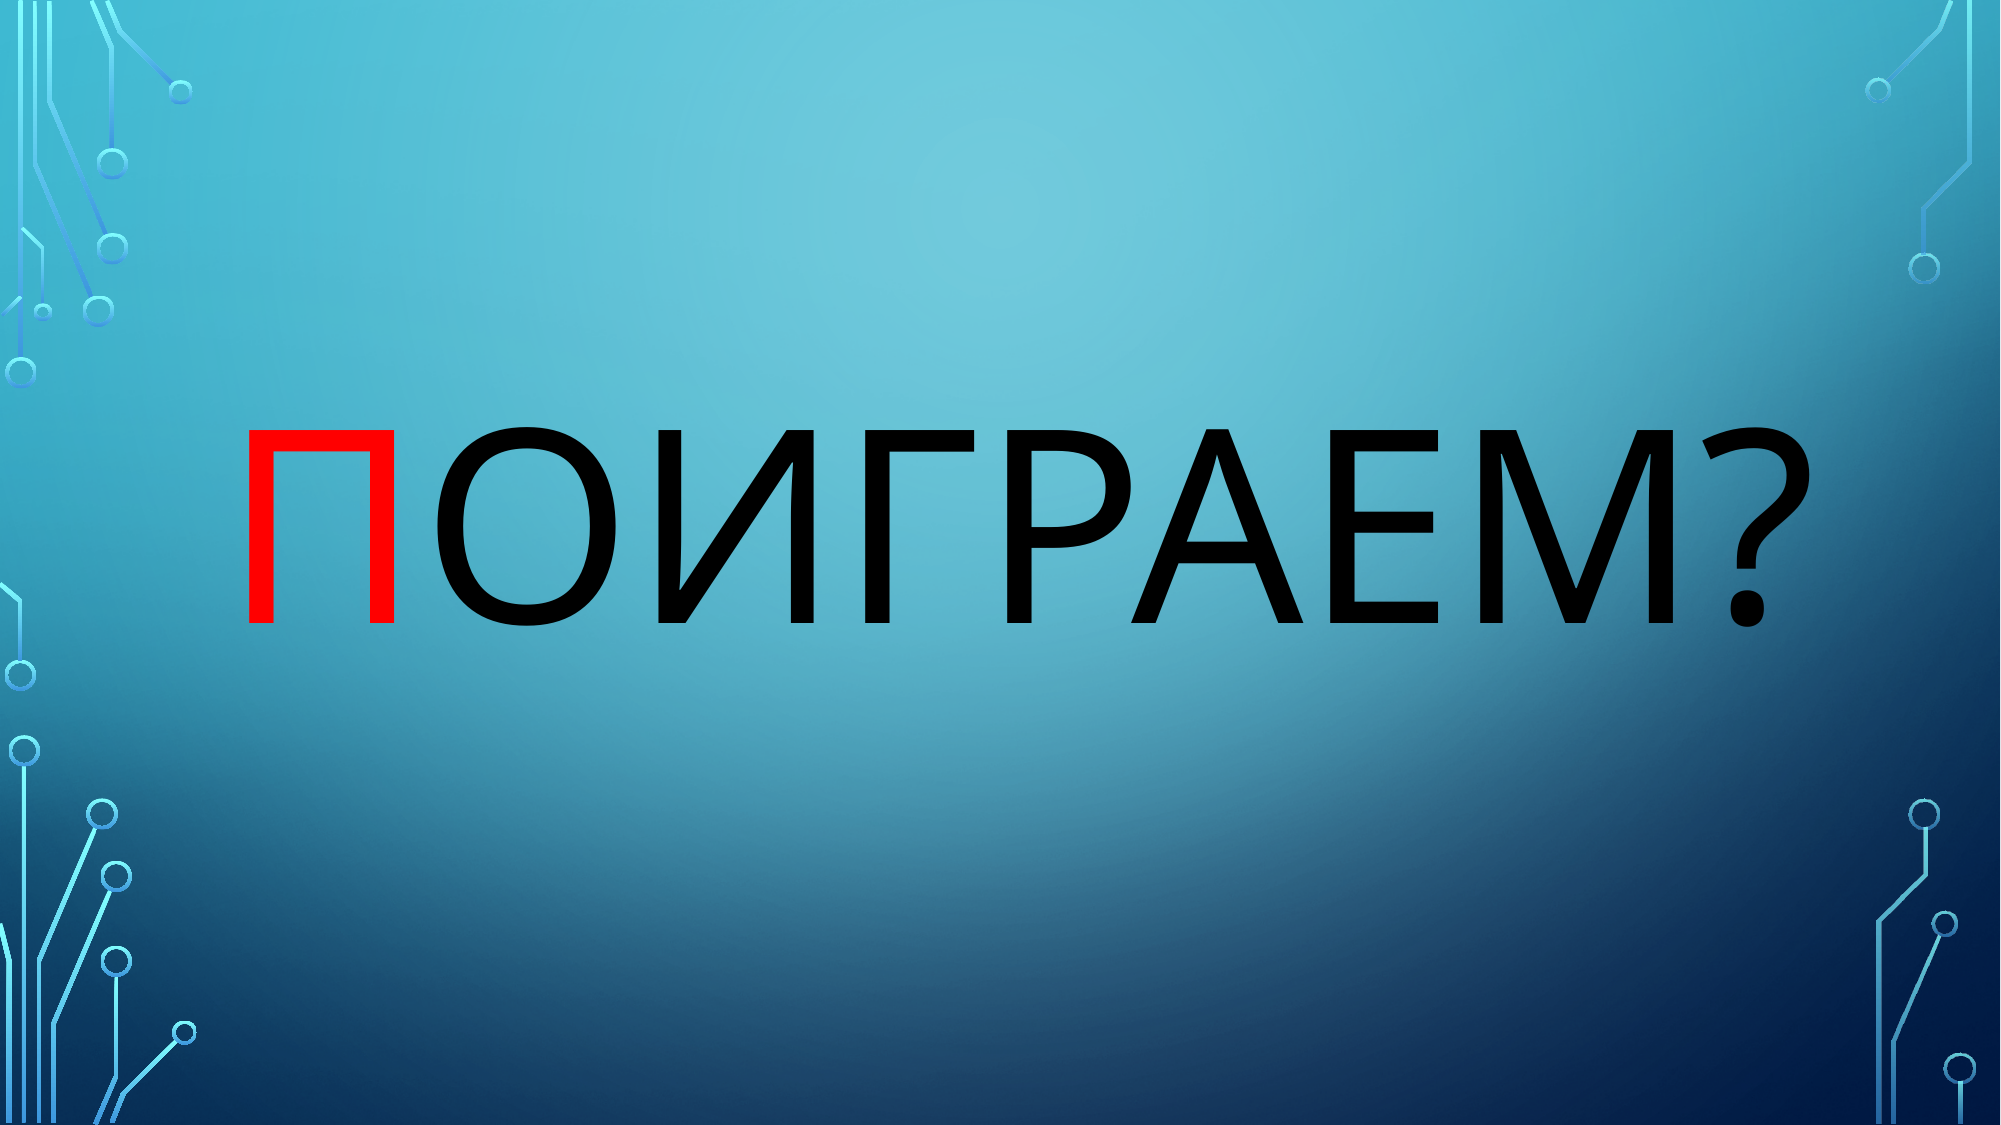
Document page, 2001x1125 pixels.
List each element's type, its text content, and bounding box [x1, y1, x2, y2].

text_box Поиграем? [207, 382, 1833, 766]
